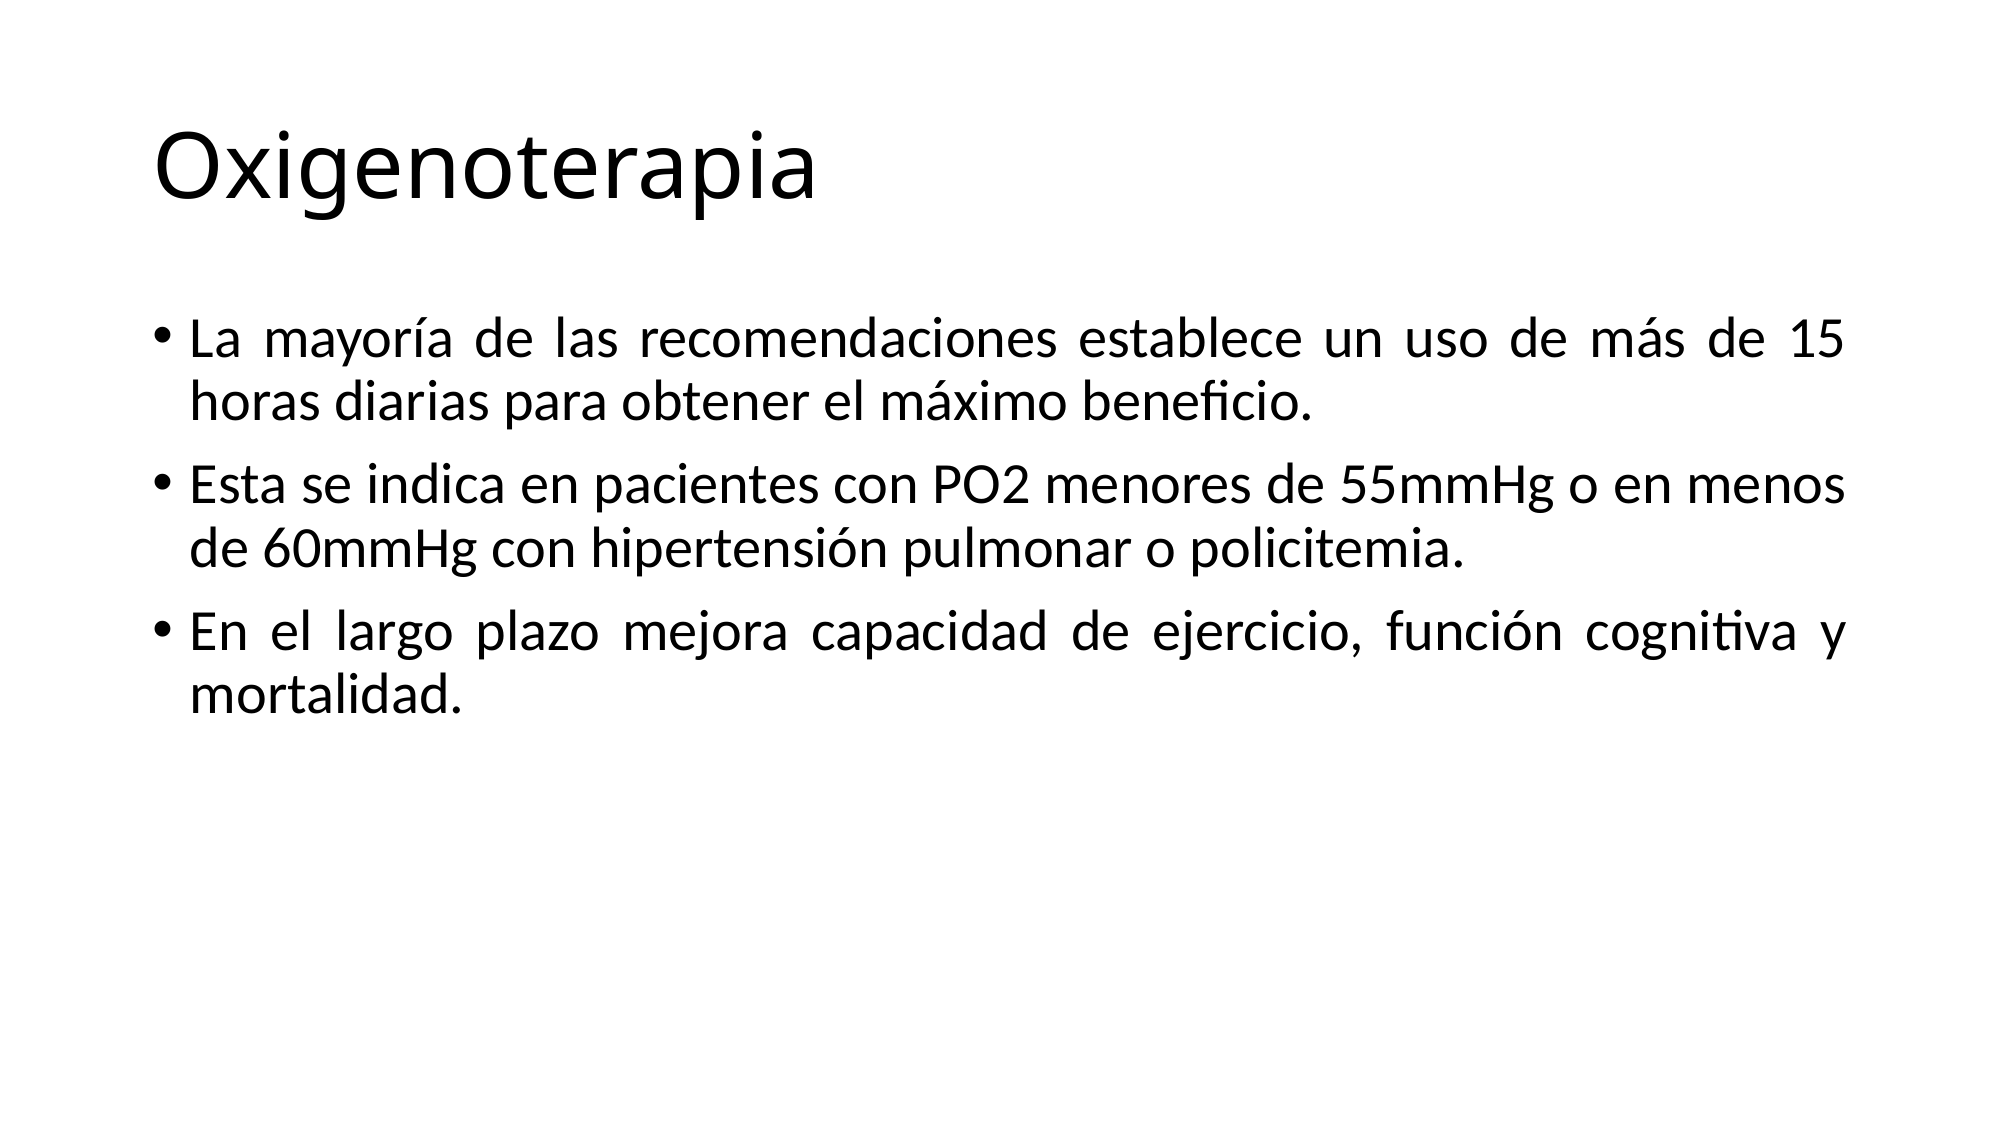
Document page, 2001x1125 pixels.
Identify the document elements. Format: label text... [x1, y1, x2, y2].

list La mayoría de las recomendaciones establece un uso de más de 15 horas diarias para obtener el máximo beneficio. Esta se indica en pacientes con PO2 menores de 55mmHg o en menos de 60mmHg con hipertensión pulmonar o policitemia. En el largo plazo mejora capacidad de ejercicio, función cognitiva y mortalidad. [137, 299, 1863, 1014]
title Oxigenoterapia [137, 59, 1863, 278]
